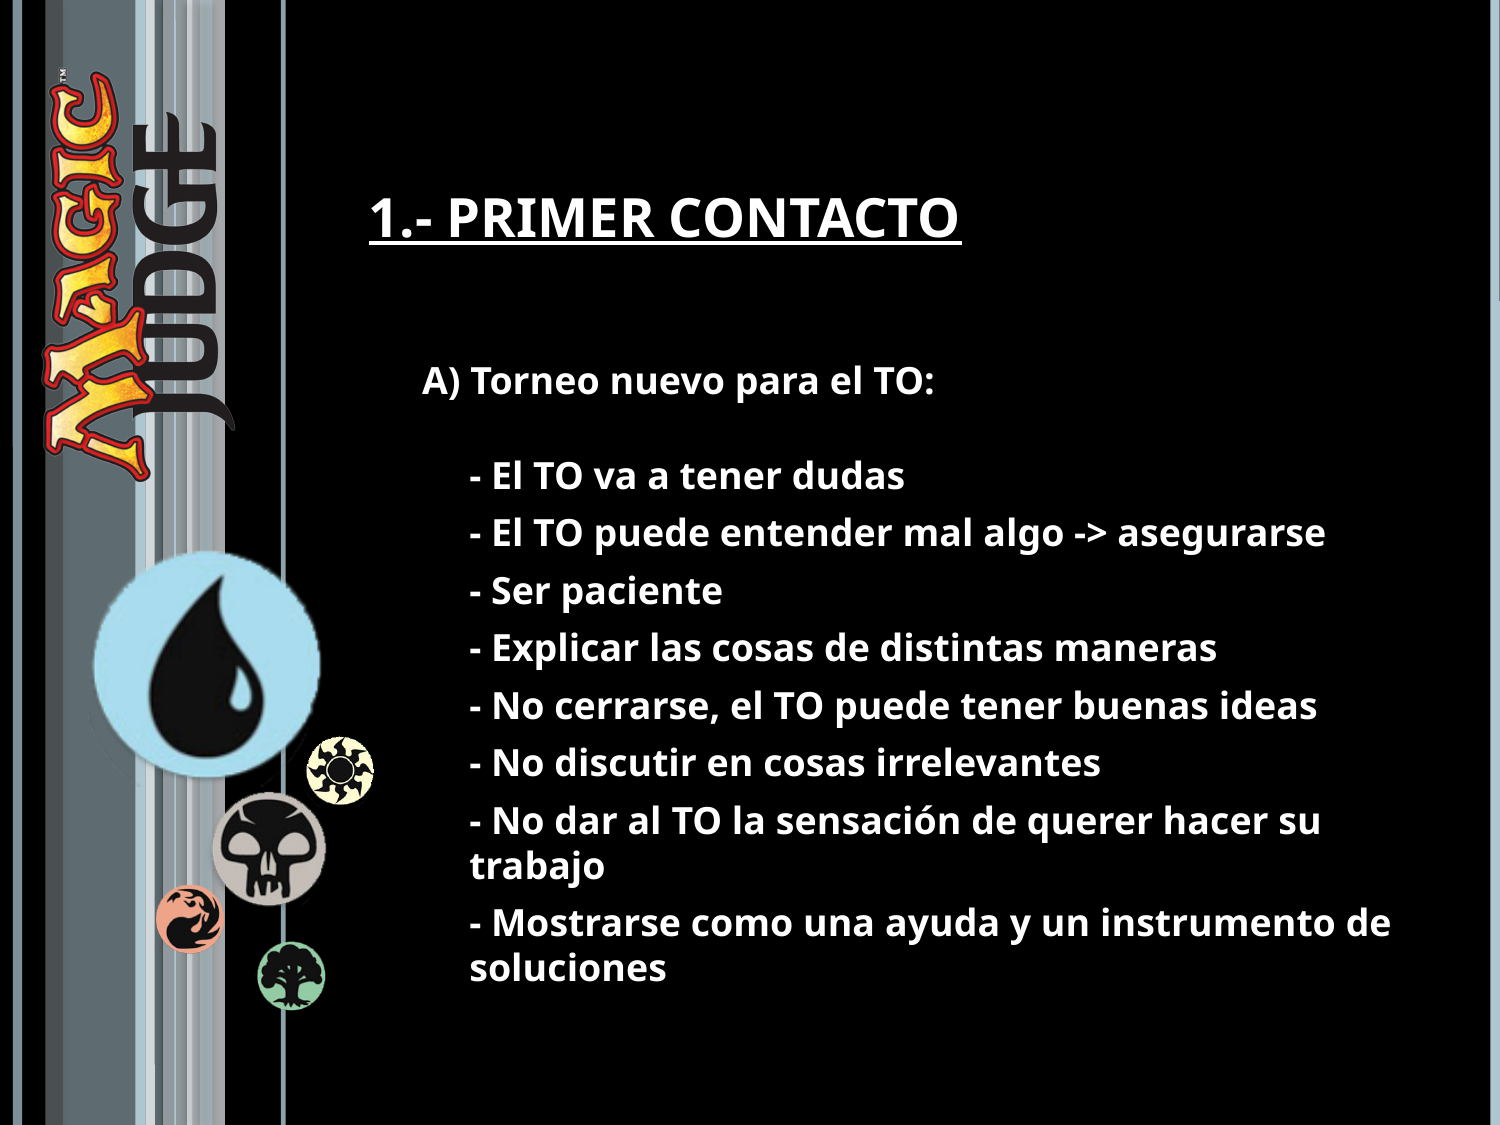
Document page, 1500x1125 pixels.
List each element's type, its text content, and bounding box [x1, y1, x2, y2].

picture [0, 64, 347, 485]
subtitle - El TO va a tener dudas - El TO puede entender mal algo -> asegurarse - Ser paciente - Explicar las cosas de distintas maneras - No cerrarse, el TO puede tener buenas ideas - No discutir en cosas irrelevantes - No dar al TO la sensación de querer hacer su trabajo - Mostrarse como una ayuda y un instrumento de soluciones [454, 444, 1412, 1012]
picture [87, 550, 376, 956]
title 1.- Primer contacto [354, 137, 1500, 256]
picture [254, 939, 327, 1012]
text_box A) Torneo nuevo para el TO: [407, 349, 1010, 410]
